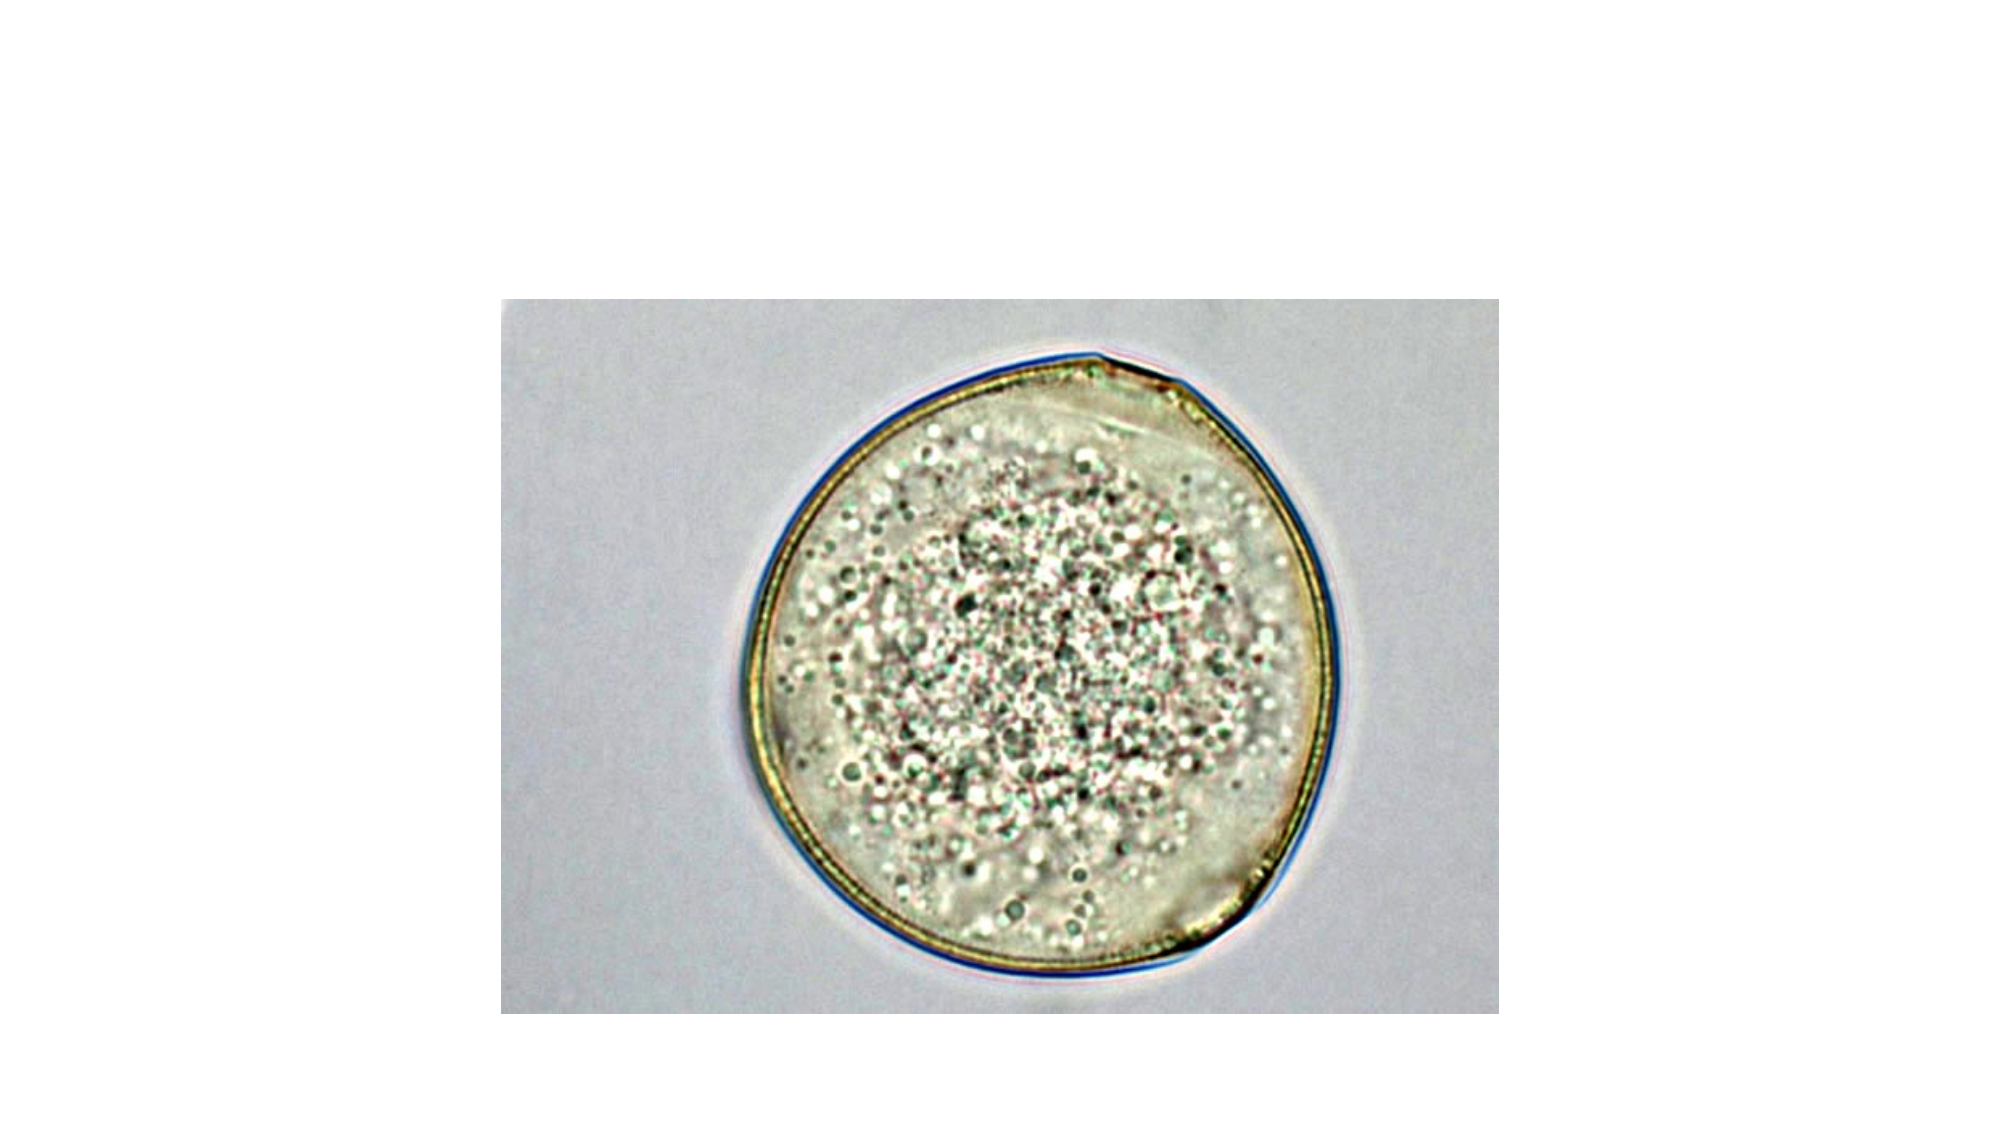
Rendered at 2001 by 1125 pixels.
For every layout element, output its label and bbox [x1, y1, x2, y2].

list [501, 299, 1499, 1014]
